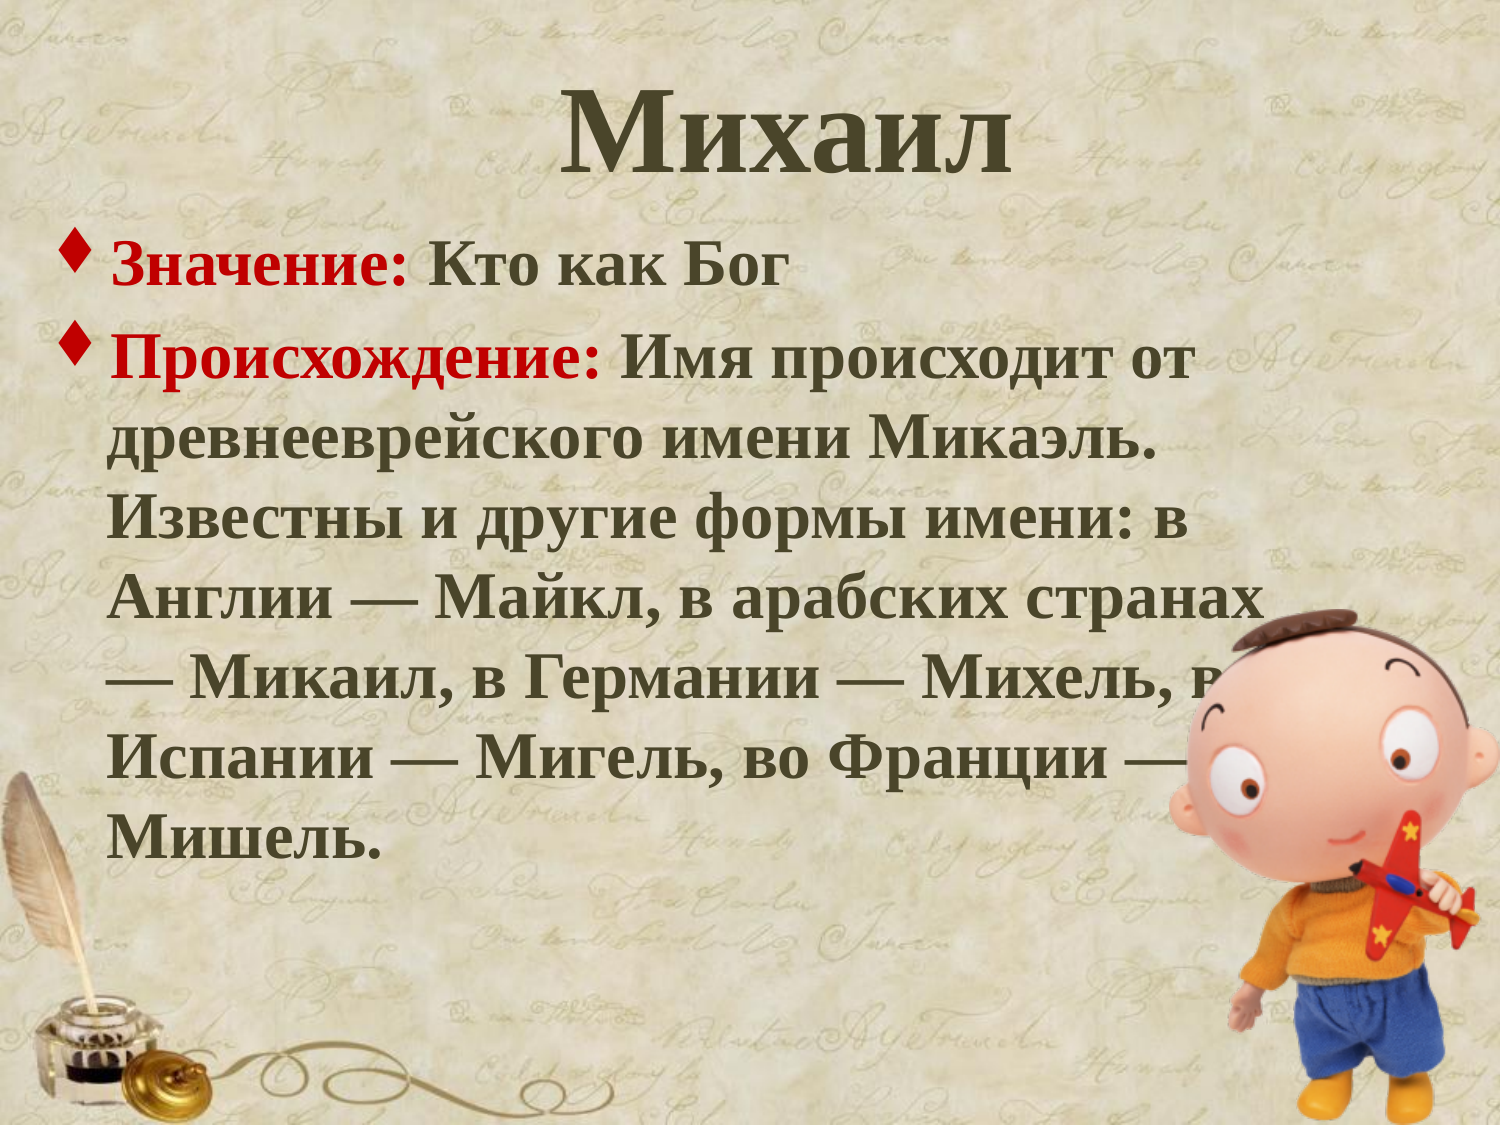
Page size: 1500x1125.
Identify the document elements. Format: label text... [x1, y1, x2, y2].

list Значение: Кто как Бог Происхождение: Имя происходит от древнееврейского имени Микаэль. Известны и другие формы имени: в Англии — Майкл, в арабских странах — Микаил, в Германии — Михель, в Испании — Мигель, во Франции — Мишель. [34, 210, 1335, 938]
title Михаил [153, 48, 1454, 197]
picture [0, 0, 1500, 1125]
